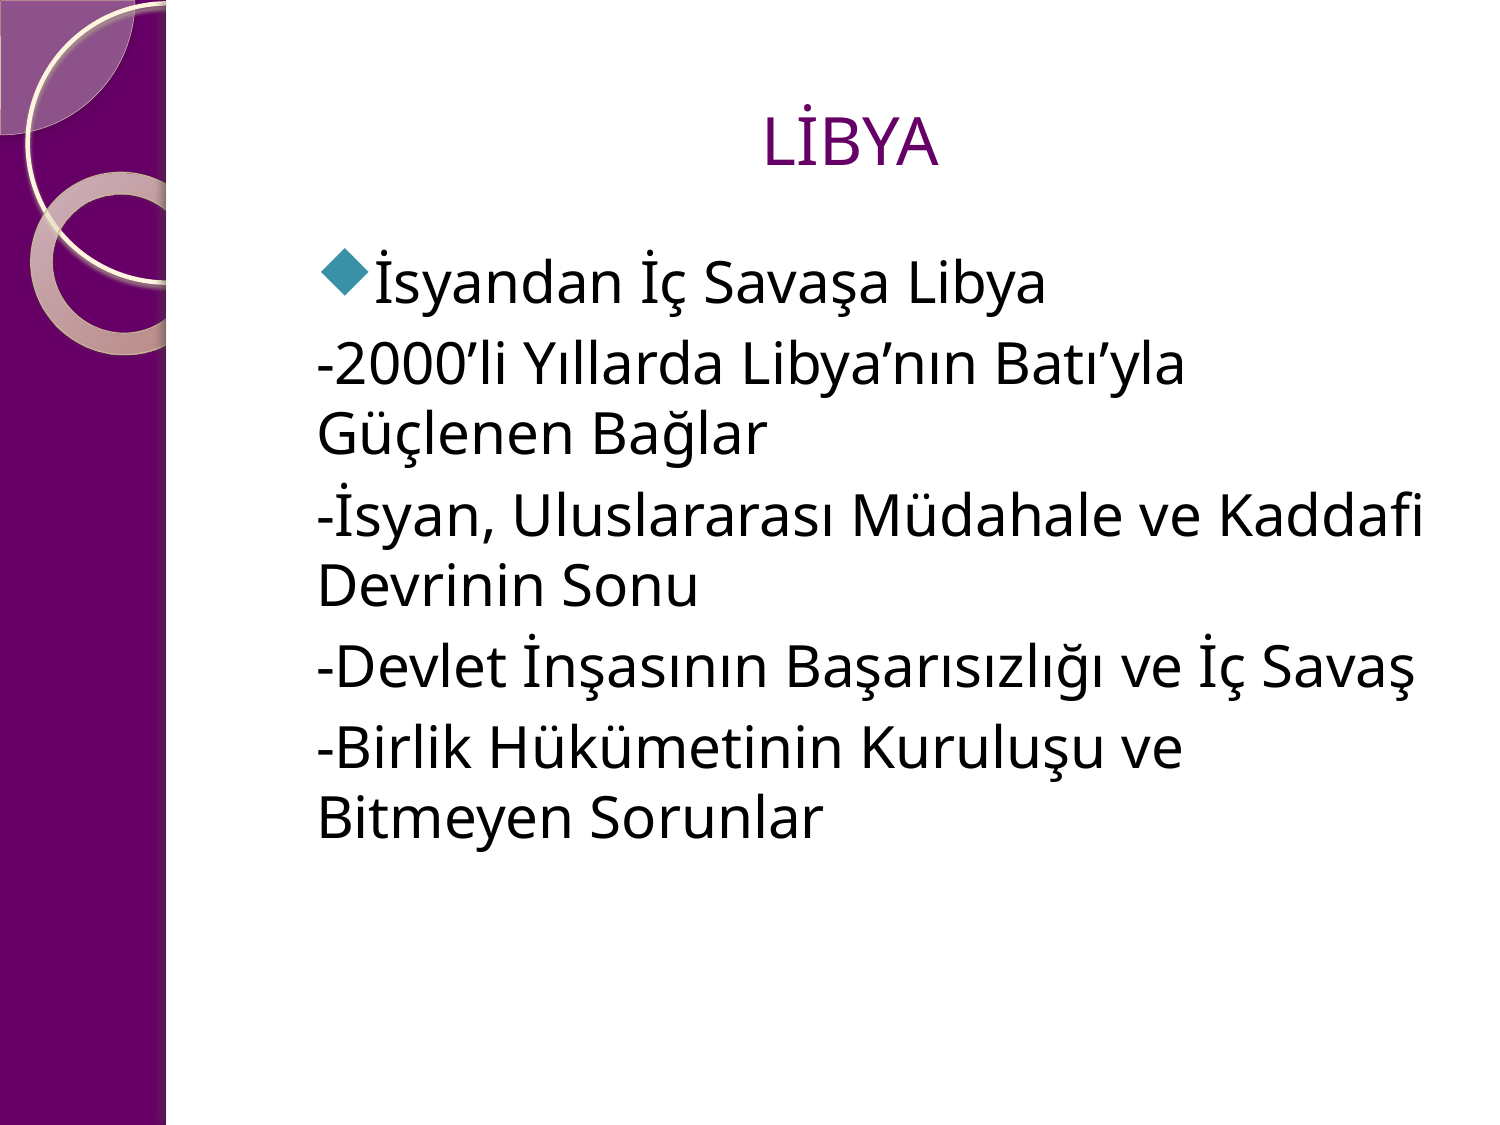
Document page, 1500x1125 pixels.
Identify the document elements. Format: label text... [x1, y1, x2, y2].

title LİBYA [235, 45, 1466, 233]
list İsyandan İç Savaşa Libya -2000’li Yıllarda Libya’nın Batı’yla Güçlenen Bağlar -İsyan, Uluslararası Müdahale ve Kaddafi Devrinin Sonu -Devlet İnşasının Başarısızlığı ve İç Savaş -Birlik Hükümetinin Kuruluşu ve Bitmeyen Sorunlar [235, 237, 1466, 1025]
